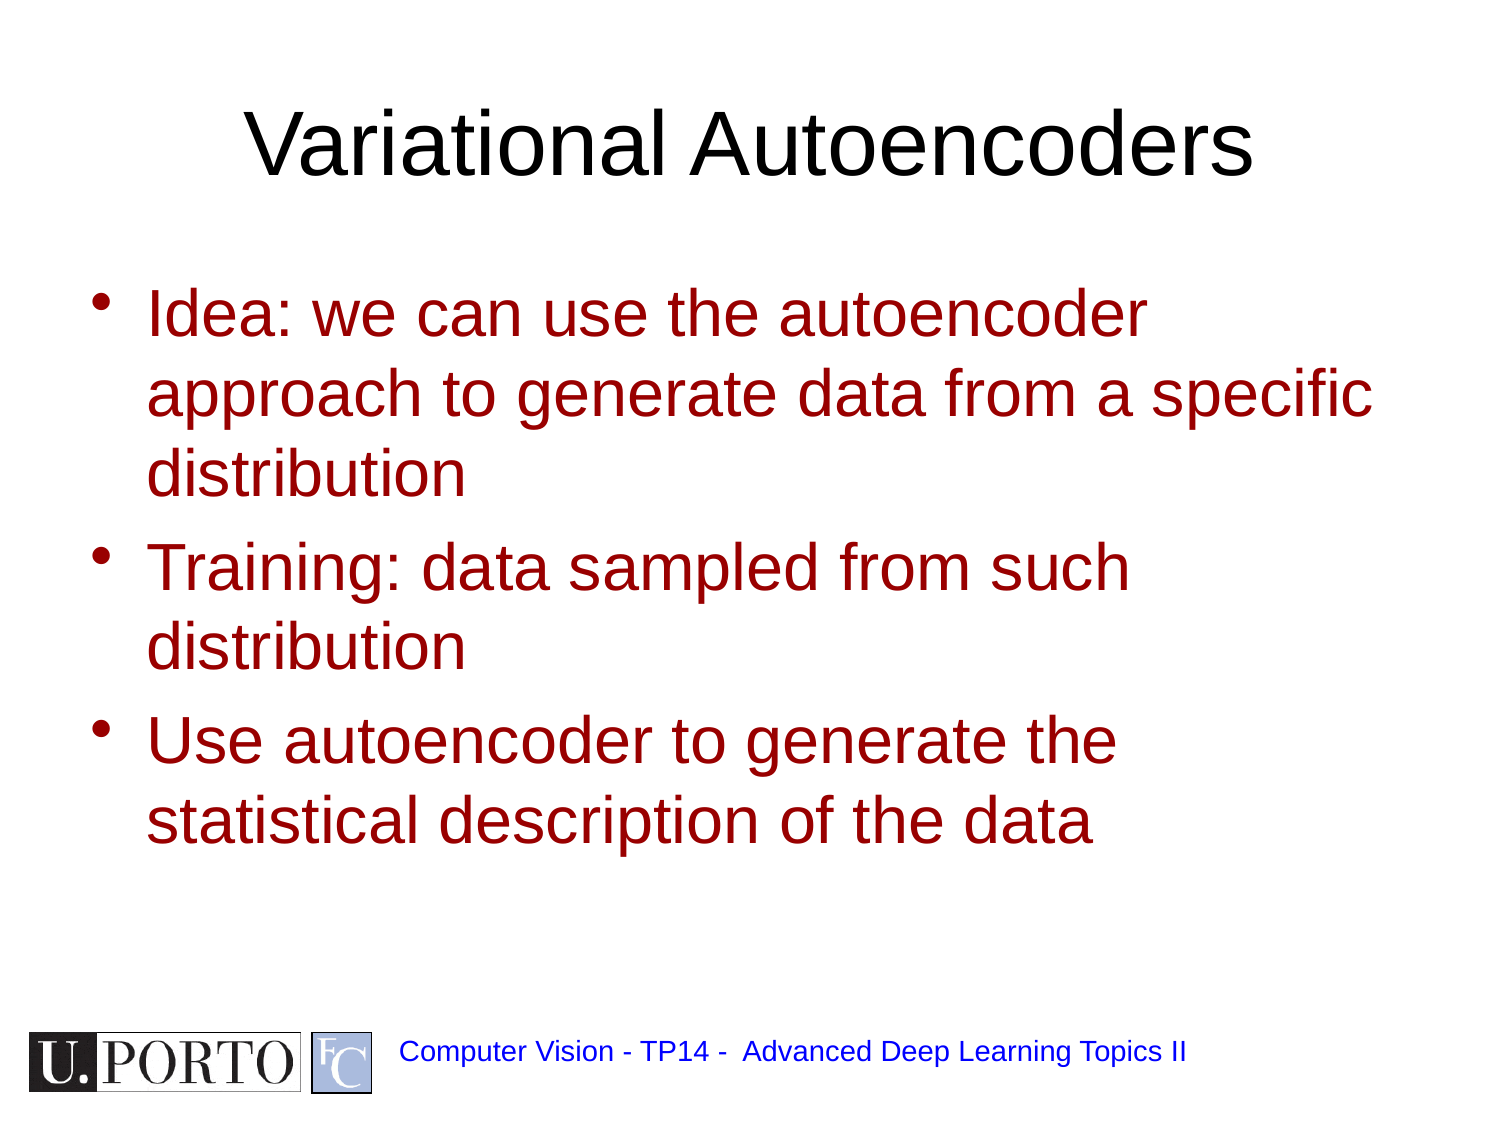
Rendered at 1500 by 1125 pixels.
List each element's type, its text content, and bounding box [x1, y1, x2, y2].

picture [313, 1033, 371, 1092]
footer Computer Vision - TP14 - Advanced Deep Learning Topics II [383, 1024, 1306, 1103]
picture [29, 1032, 301, 1092]
list Idea: we can use the autoencoder approach to generate data from a specific distribution Training: data sampled from such distribution Use autoencoder to generate the statistical description of the data [75, 262, 1425, 1005]
title Variational Autoencoders [75, 45, 1425, 233]
